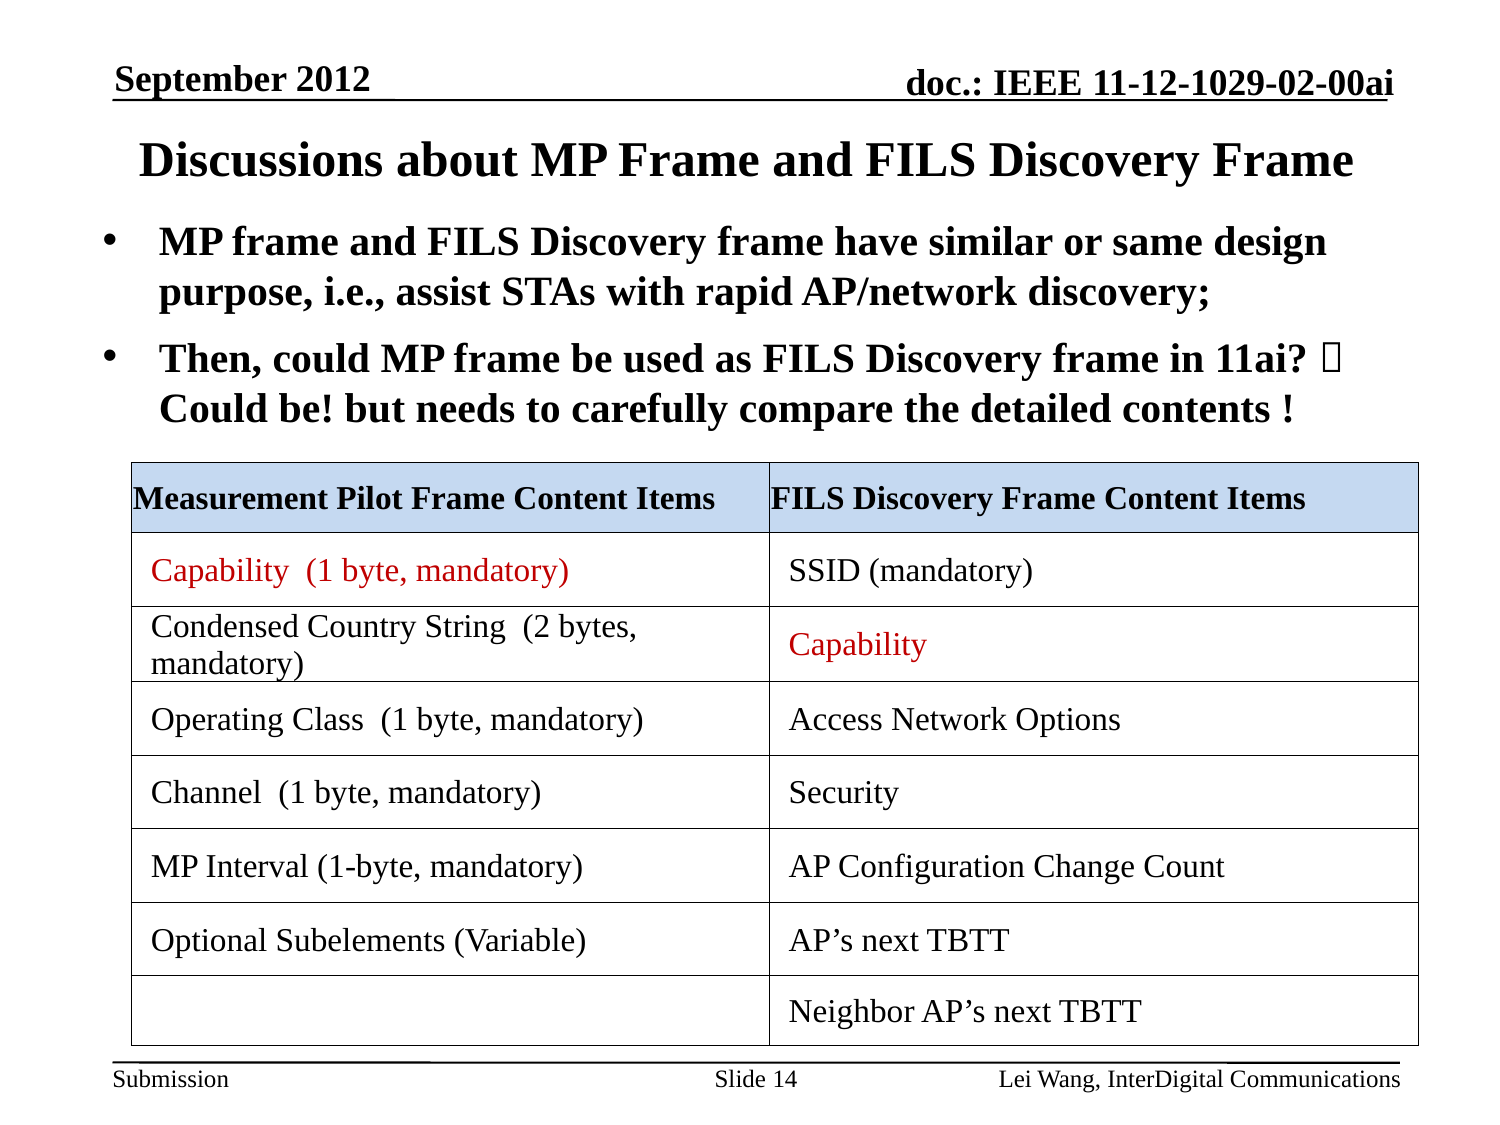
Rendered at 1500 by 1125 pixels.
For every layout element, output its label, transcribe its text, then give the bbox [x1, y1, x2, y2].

table_header FILS Discovery Frame Content Items [770, 463, 1418, 532]
table_cell Capability [770, 607, 1418, 681]
title Discussions about MP Frame and FILS Discovery Frame [62, 112, 1432, 201]
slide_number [114, 54, 423, 100]
table_cell Access Network Options [770, 682, 1418, 755]
table_cell MP Interval (1-byte, mandatory) [132, 829, 769, 902]
slide_number Slide 14 [712, 1061, 800, 1123]
table_header Measurement Pilot Frame Content Items [132, 463, 769, 532]
table_cell AP’s next TBTT [770, 903, 1418, 975]
list MP frame and FILS Discovery frame have similar or same design purpose, i.e., assist STAs with rapid AP/network discovery; Then, could MP frame be used as FILS Discovery frame in 11ai?  Could be! but needs to carefully compare the detailed contents ! [87, 206, 1413, 445]
table_cell Capability (1 byte, mandatory) [132, 533, 769, 606]
table_cell Condensed Country String (2 bytes, mandatory) [132, 607, 769, 681]
footer Lei Wang, InterDigital Communications [878, 1061, 1402, 1093]
table_cell Channel (1 byte, mandatory) [132, 756, 769, 828]
table_cell AP Configuration Change Count [770, 829, 1418, 902]
table_cell SSID (mandatory) [770, 533, 1418, 606]
table_cell Neighbor AP’s next TBTT [770, 976, 1418, 1045]
table_cell Optional Subelements (Variable) [132, 903, 769, 975]
table_cell Security [770, 756, 1418, 828]
table_cell Operating Class (1 byte, mandatory) [132, 682, 769, 755]
table_cell [132, 976, 769, 1045]
